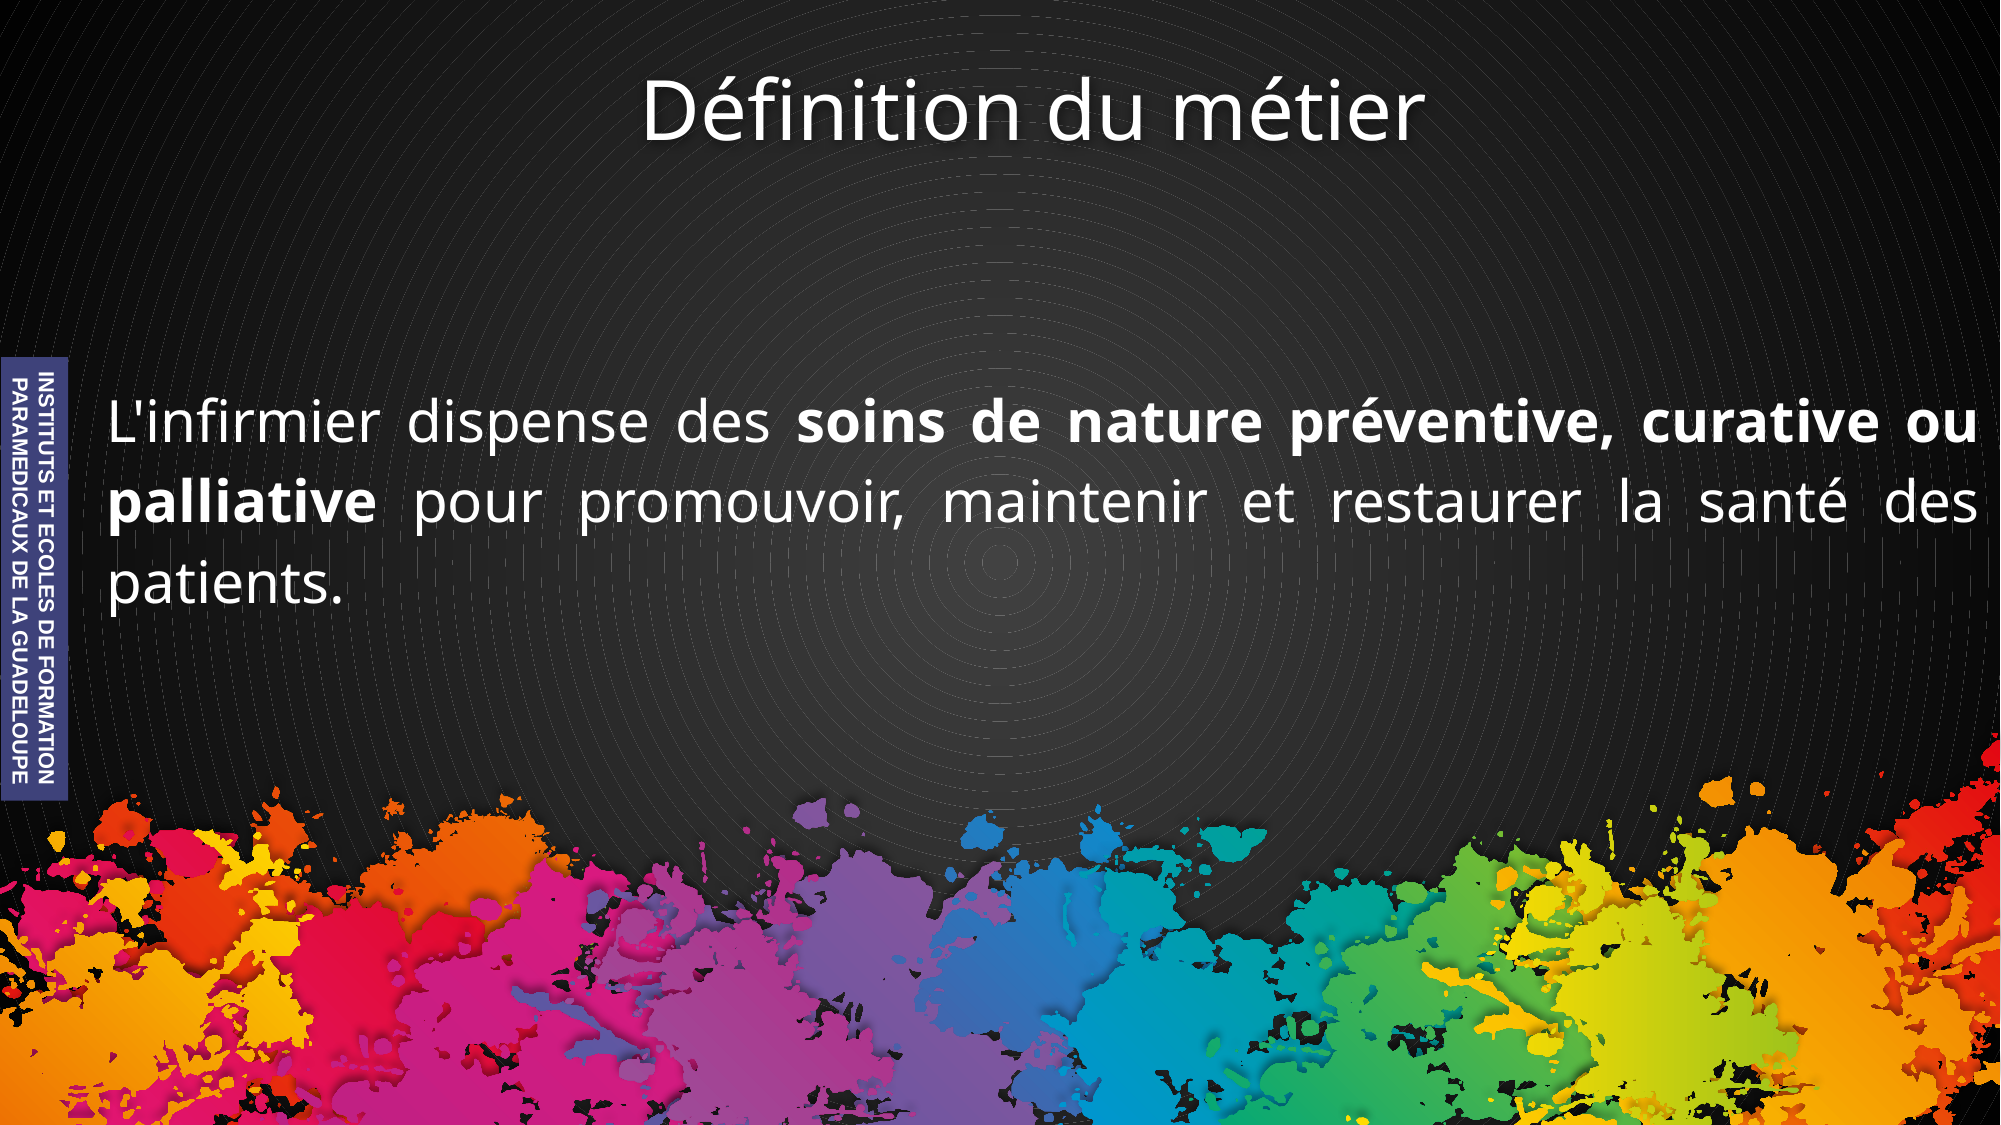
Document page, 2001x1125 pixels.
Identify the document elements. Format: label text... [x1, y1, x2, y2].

text_box INSTITUTS ET ECOLES DE FORMATION PARAMEDICAUX DE LA GUADELOUPE [1, 357, 69, 801]
title Définition du métier [153, 37, 1915, 163]
list L'infirmier dispense des soins de nature préventive, curative ou palliative pour promouvoir, maintenir et restaurer la santé des patients. [68, 353, 2000, 575]
